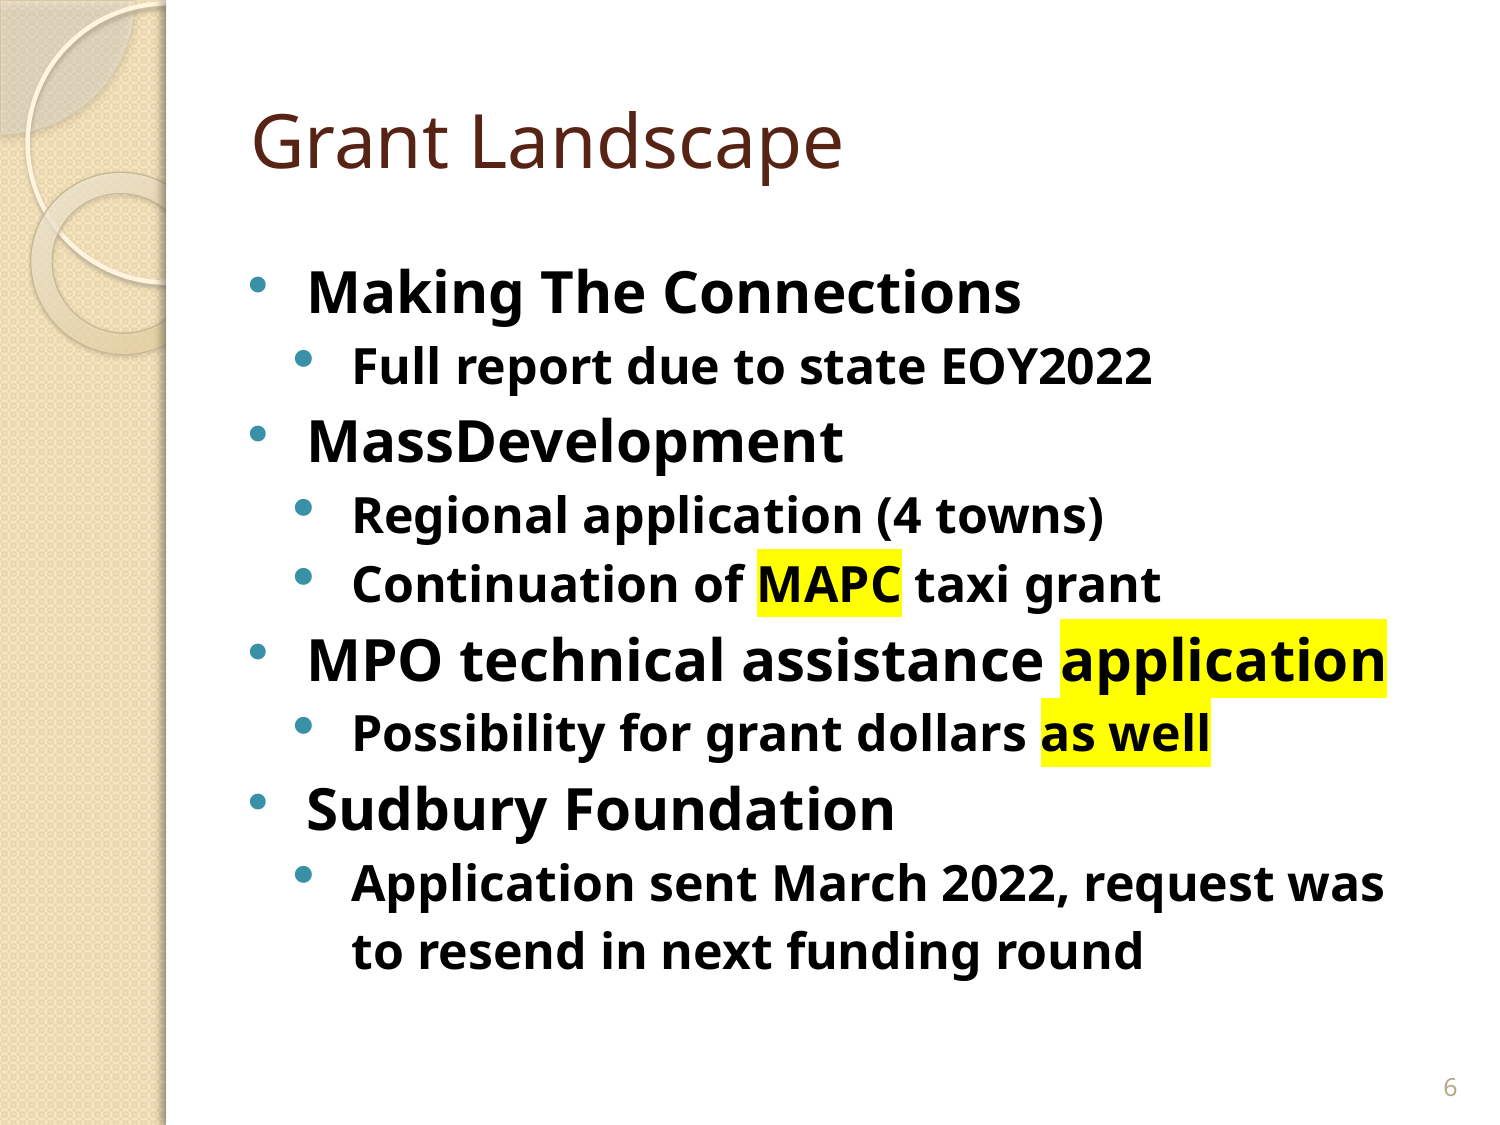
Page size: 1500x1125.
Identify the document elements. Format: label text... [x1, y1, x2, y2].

list Making The Connections Full report due to state EOY2022 MassDevelopment Regional application (4 towns) Continuation of MAPC taxi grant MPO technical assistance application Possibility for grant dollars as well Sudbury Foundation Application sent March 2022, request was to resend in next funding round [235, 237, 1466, 1025]
title Grant Landscape [235, 45, 1466, 233]
slide_number 6 [1413, 1034, 1488, 1113]
